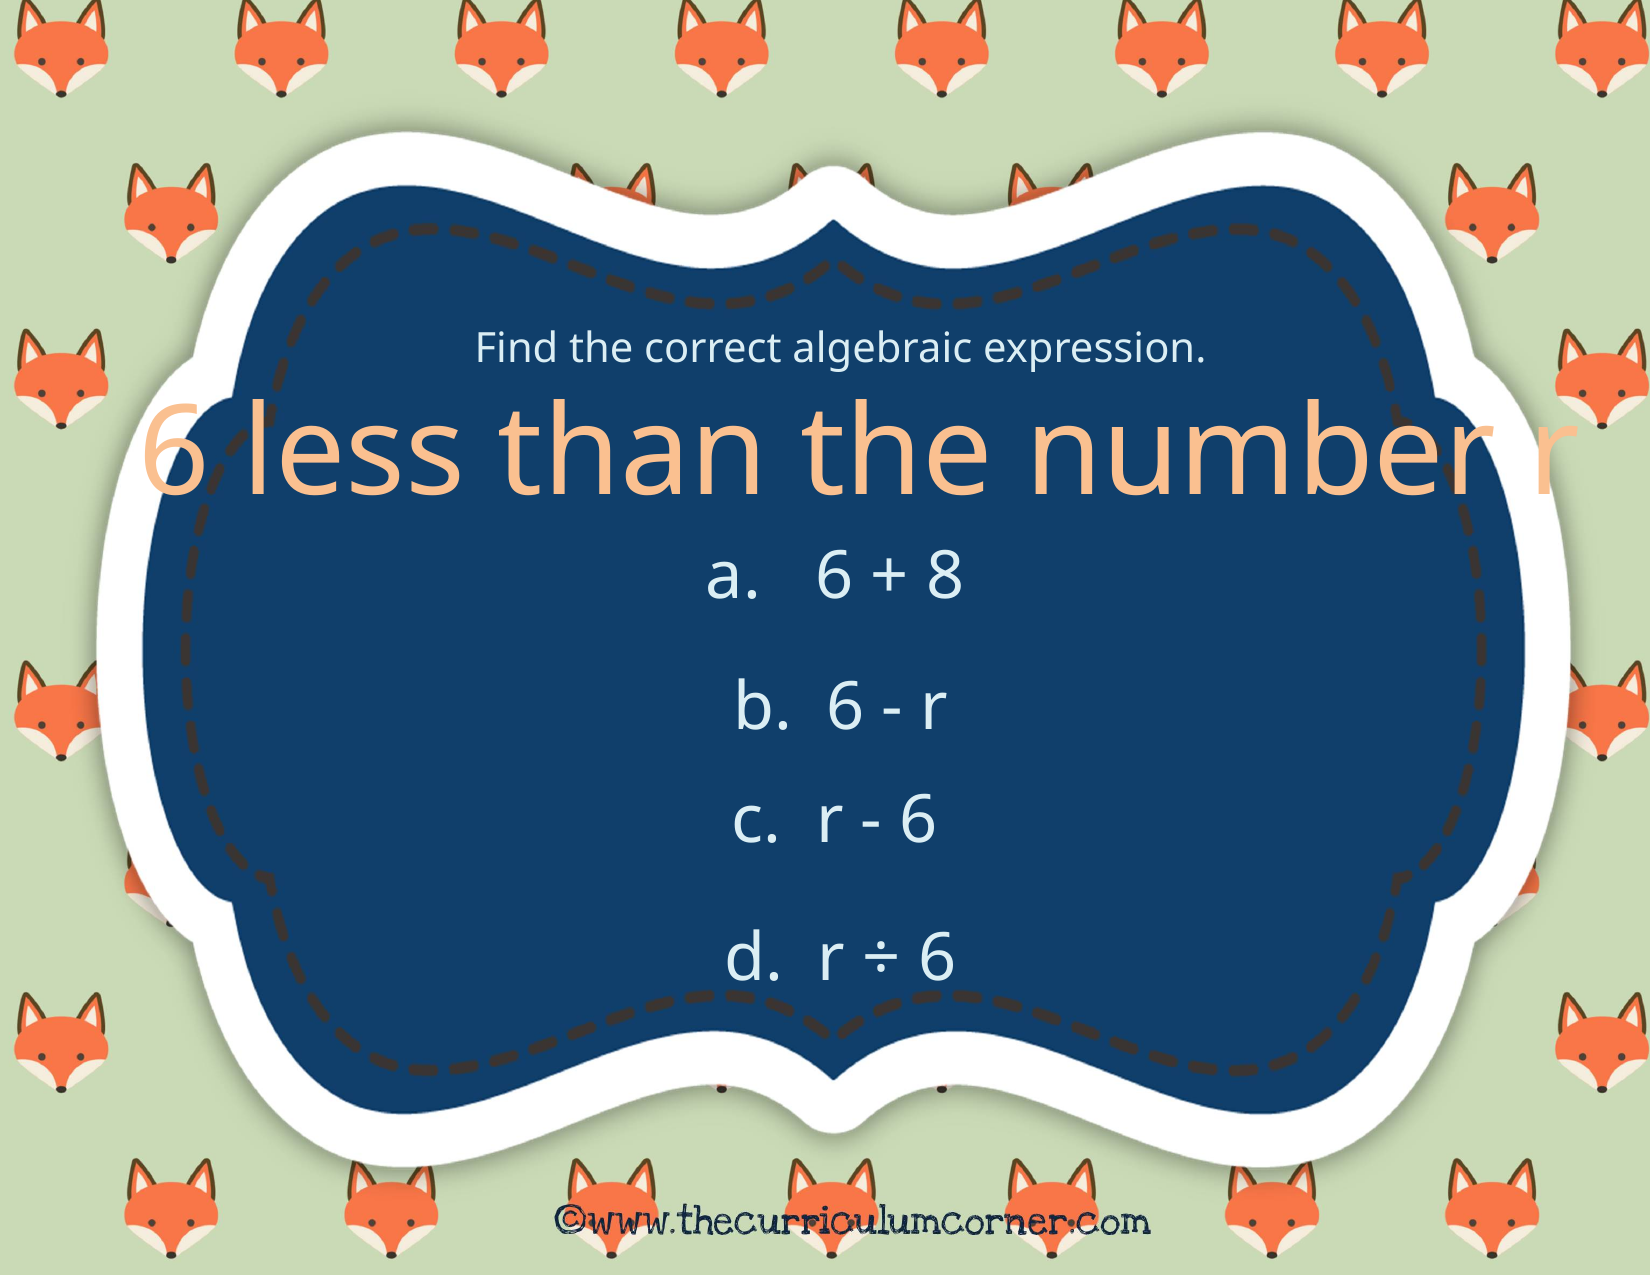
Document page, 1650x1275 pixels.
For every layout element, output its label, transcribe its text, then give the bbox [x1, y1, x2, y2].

text_box 6 less than the number r [124, 362, 1596, 528]
picture [0, 0, 1650, 1275]
text_box d. r ÷ 6 [709, 906, 972, 1002]
text_box b. 6 - r [718, 656, 964, 751]
text_box Find the correct algebraic expression. [459, 313, 1222, 362]
text_box c. r - 6 [717, 768, 954, 864]
text_box 6 + 8 [690, 524, 980, 620]
